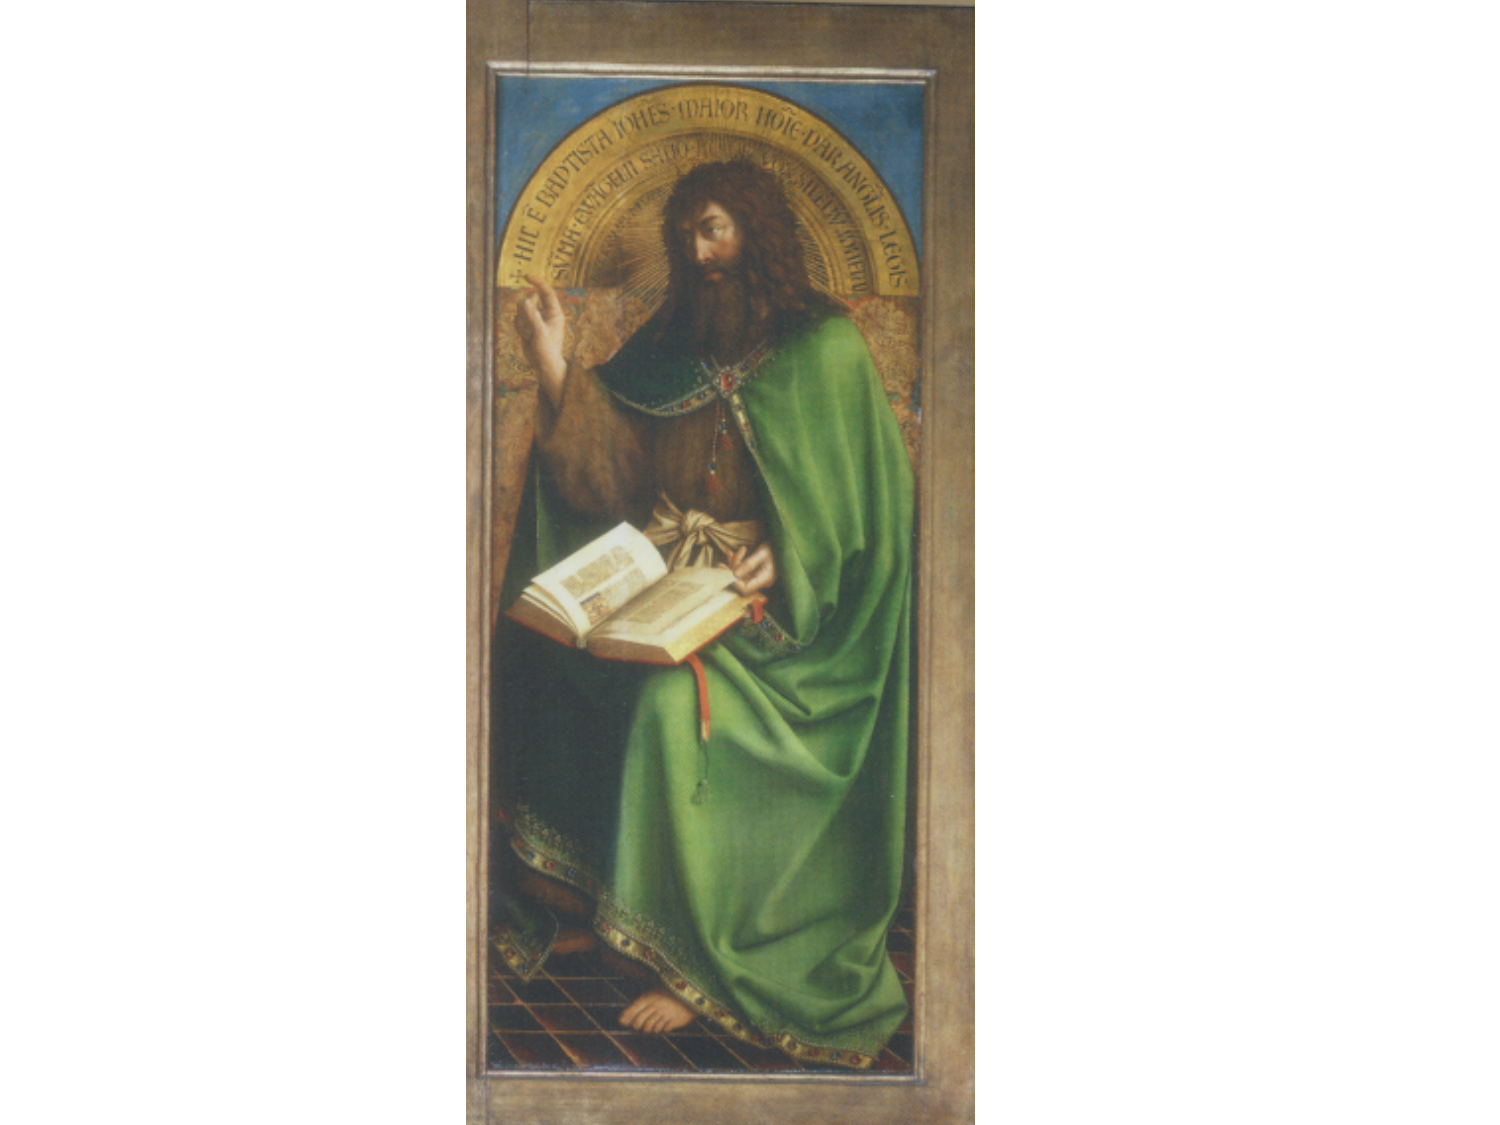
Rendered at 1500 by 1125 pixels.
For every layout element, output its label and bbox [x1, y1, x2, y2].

list [466, 0, 975, 1125]
